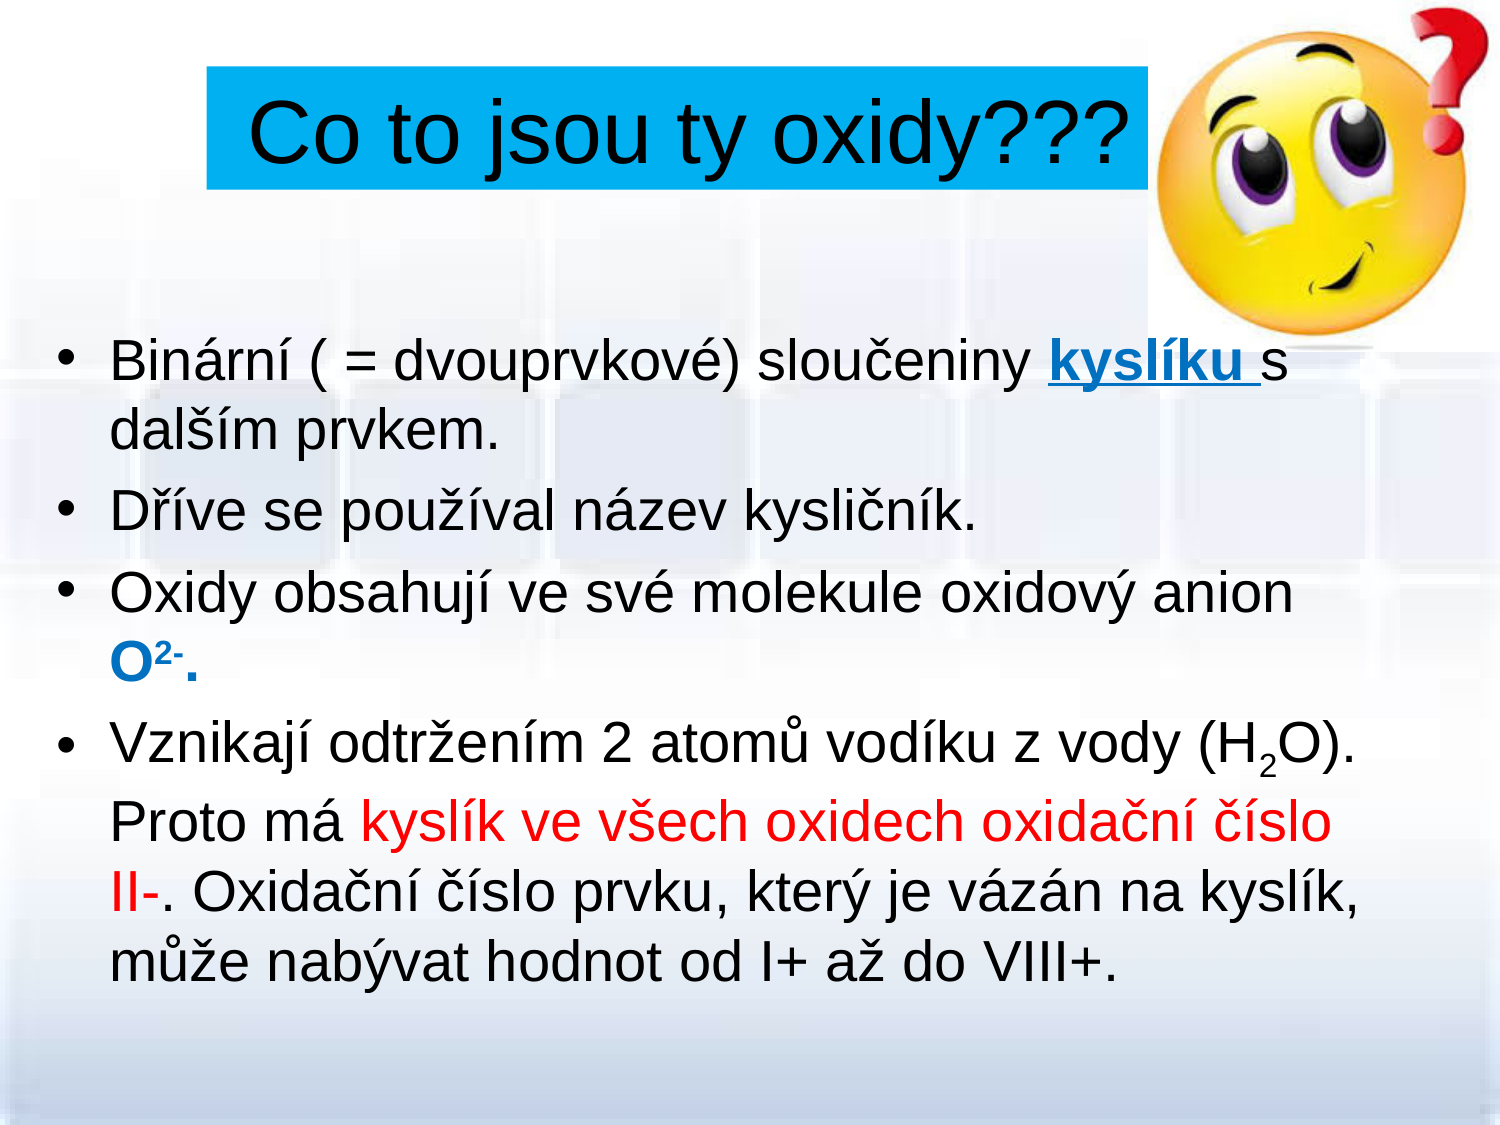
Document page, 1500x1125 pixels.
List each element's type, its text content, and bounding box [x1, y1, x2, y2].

list Binární ( = dvouprvkové) sloučeniny kyslíku s dalším prvkem. Dříve se používal název kysličník. Oxidy obsahují ve své molekule oxidový anion O2-. Vznikají odtržením 2 atomů vodíku z vody (H2O). Proto má kyslík ve všech oxidech oxidační číslo II-. Oxidační číslo prvku, který je vázán na kyslík, může nabývat hodnot od I+ až do VIII+. [41, 314, 1392, 1057]
title Co to jsou ty oxidy??? [206, 66, 1143, 190]
picture [0, 0, 1500, 1125]
